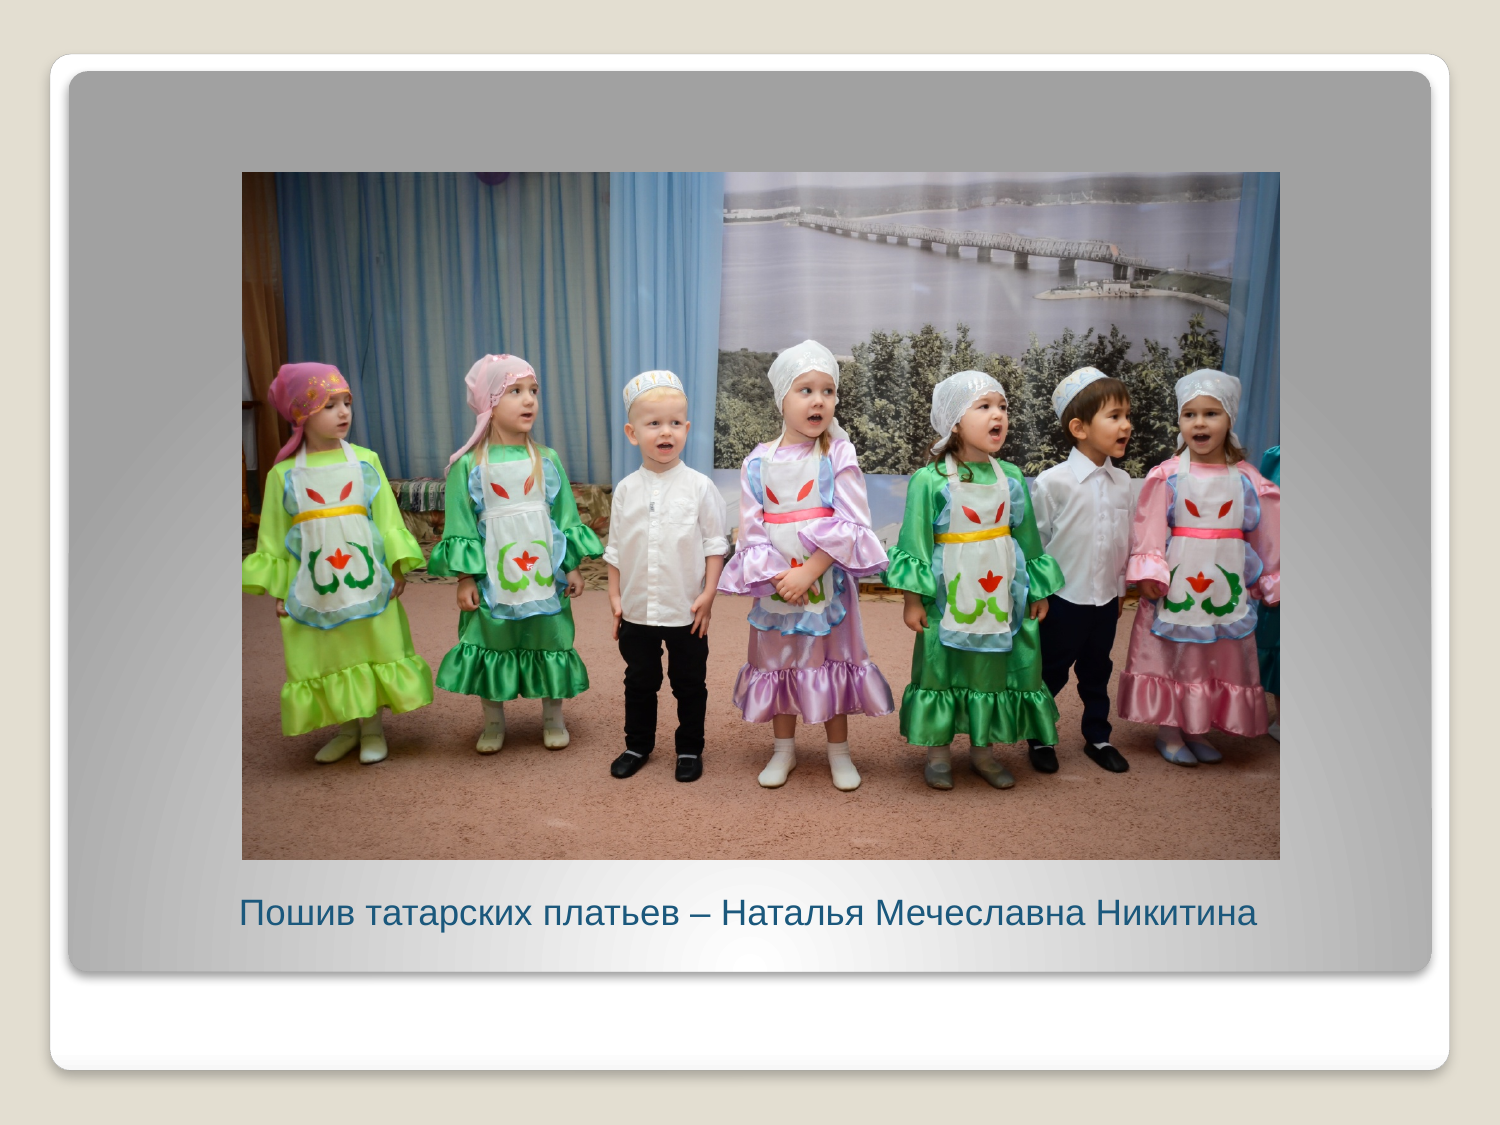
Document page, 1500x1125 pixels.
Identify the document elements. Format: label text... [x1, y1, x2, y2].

title Пошив татарских платьев – Наталья Мечеславна Никитина [82, 881, 1425, 941]
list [241, 172, 1280, 860]
